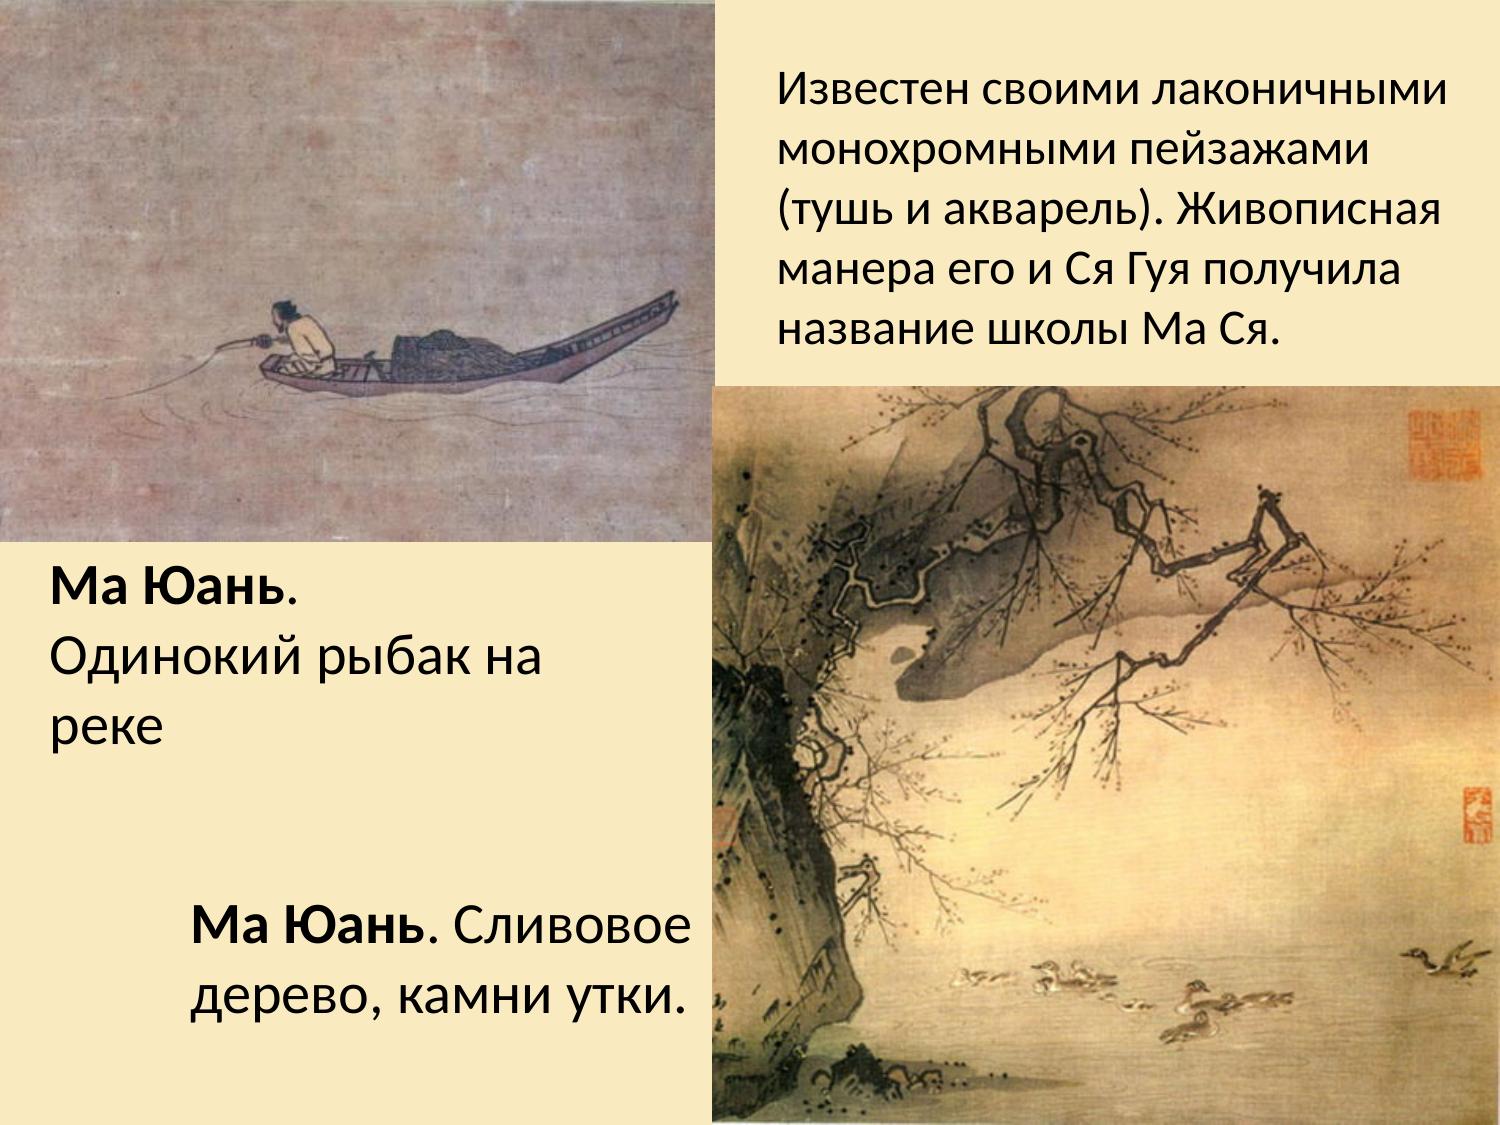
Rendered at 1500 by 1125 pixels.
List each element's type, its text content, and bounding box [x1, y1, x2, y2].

text_box Ма Юань. Сливовое дерево, камни утки. [175, 877, 707, 1123]
picture [0, 0, 1500, 1125]
text_box Известен своими лаконичными монохромными пейзажами (тушь и акварель). Живописная манера его и Ся Гуя получила название школы Ма Ся. [761, 46, 1500, 386]
text_box Ма Юань. Одинокий рыбак на реке [35, 550, 563, 764]
